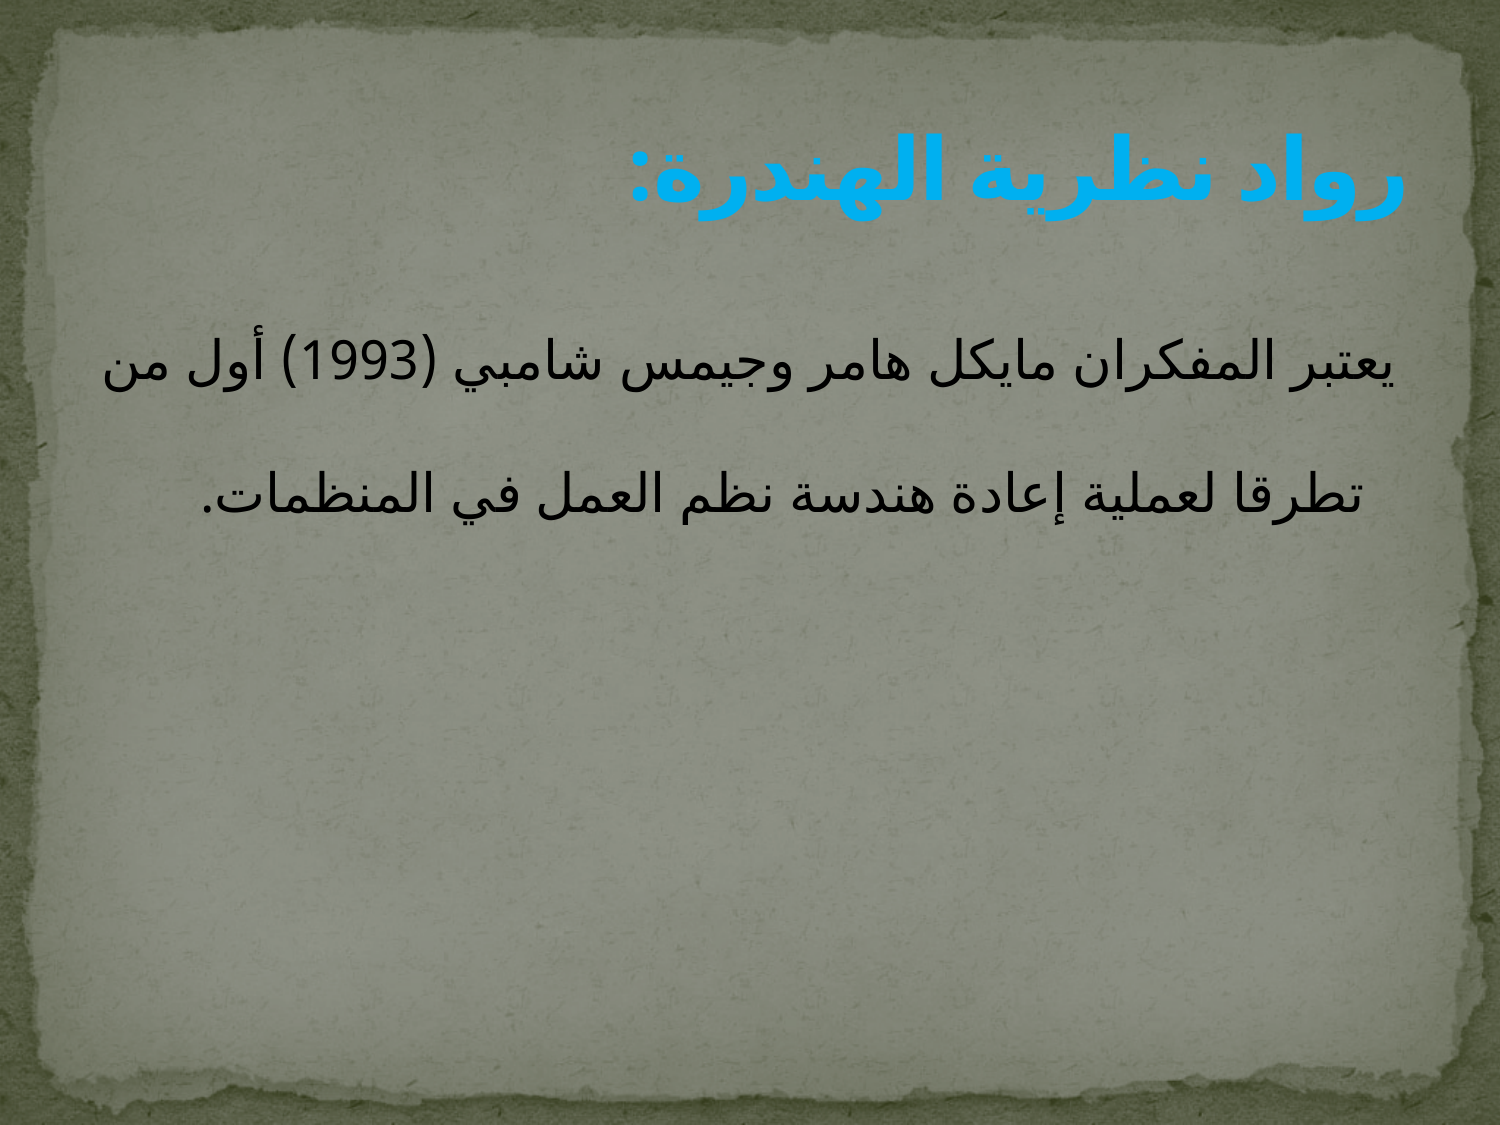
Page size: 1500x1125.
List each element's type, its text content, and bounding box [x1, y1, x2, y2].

title رواد نظرية الهندرة: [74, 24, 1425, 225]
list يعتبر المفكران مايكل هامر وجيمس شامبي (1993) أول من تطرقا لعملية إعادة هندسة نظم العمل في المنظمات. [75, 249, 1425, 1000]
